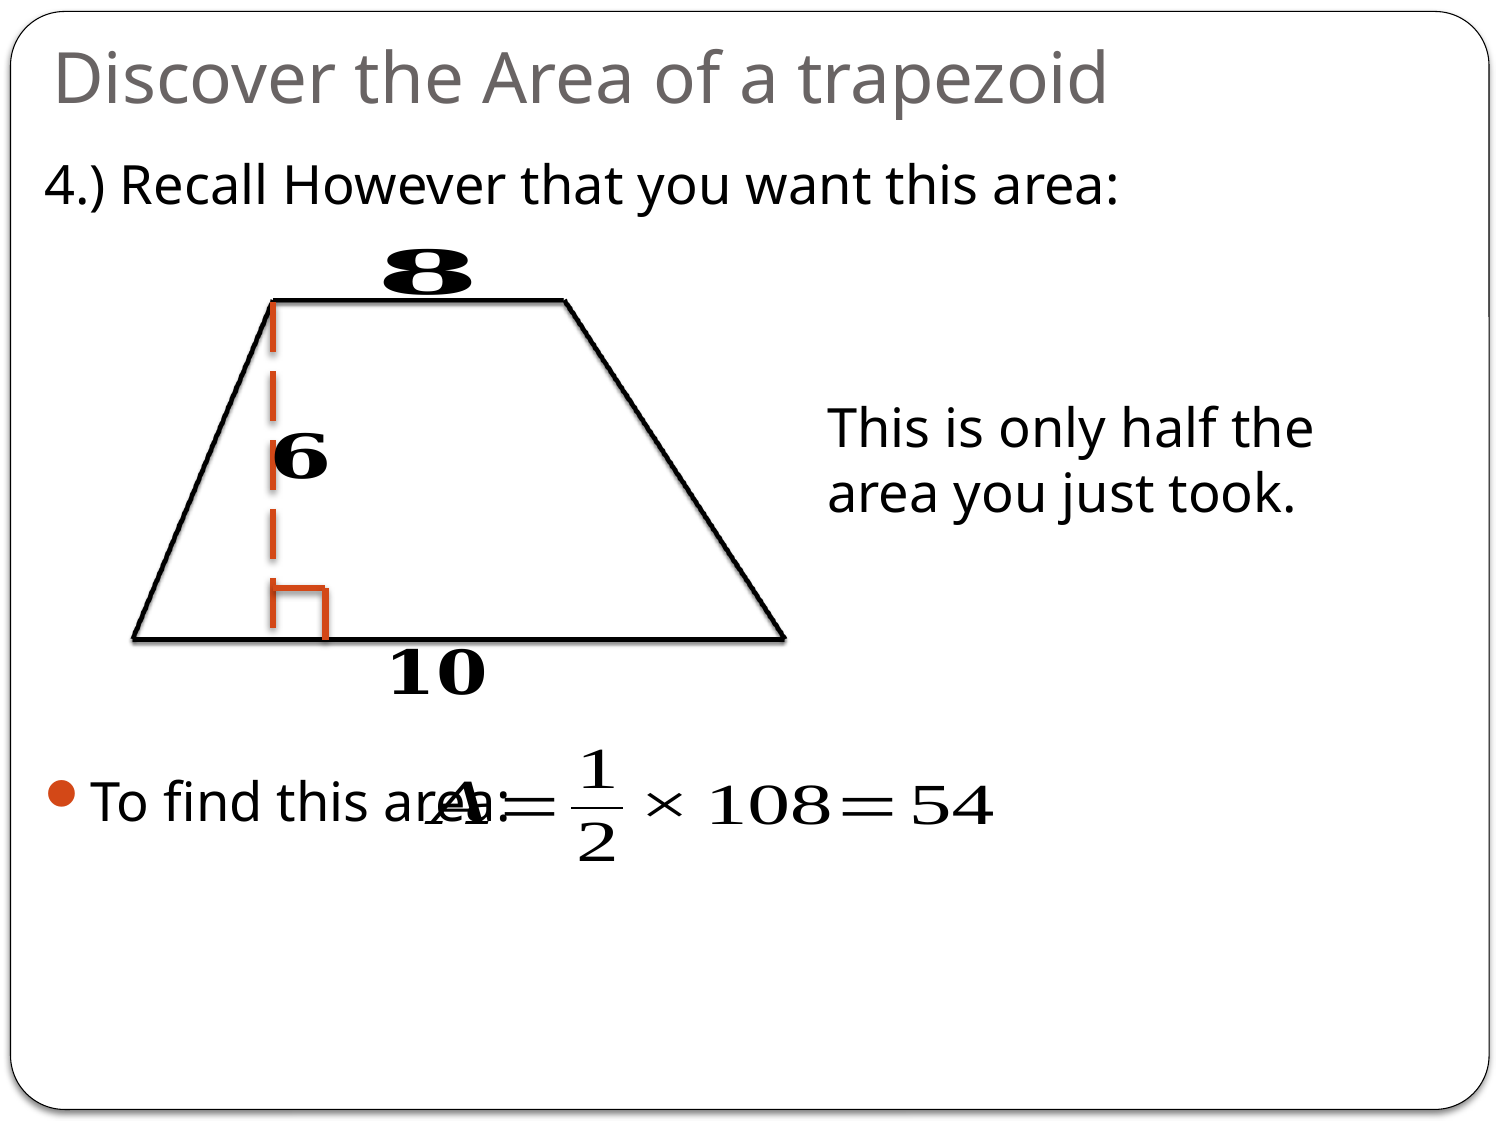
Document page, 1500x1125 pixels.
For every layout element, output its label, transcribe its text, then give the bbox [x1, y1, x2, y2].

title Discover the Area of a trapezoid [37, 24, 1425, 133]
list 4.) Recall However that you want this area: To find this area: [29, 143, 1468, 1075]
text_box This is only half the area you just took. [812, 385, 1388, 531]
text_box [123, 240, 792, 710]
